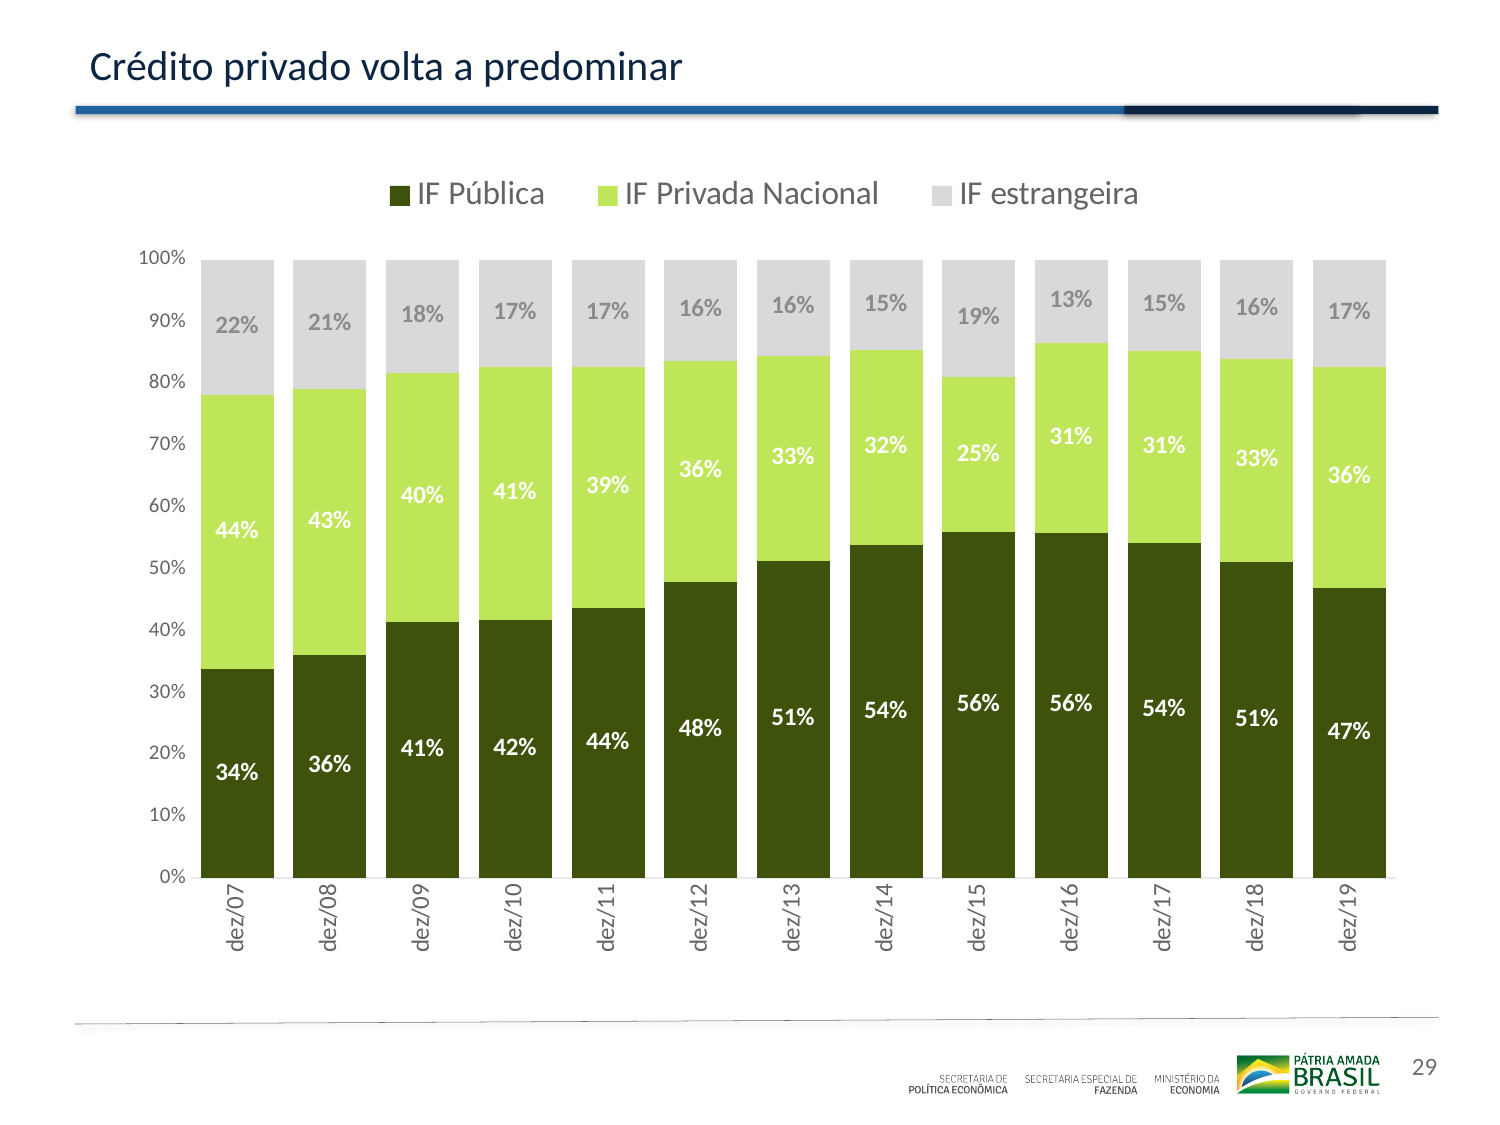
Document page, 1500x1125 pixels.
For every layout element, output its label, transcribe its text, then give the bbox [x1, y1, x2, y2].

chart [74, 143, 1433, 995]
picture [909, 1046, 1380, 1094]
title Crédito privado volta a predominar [75, 26, 1218, 97]
